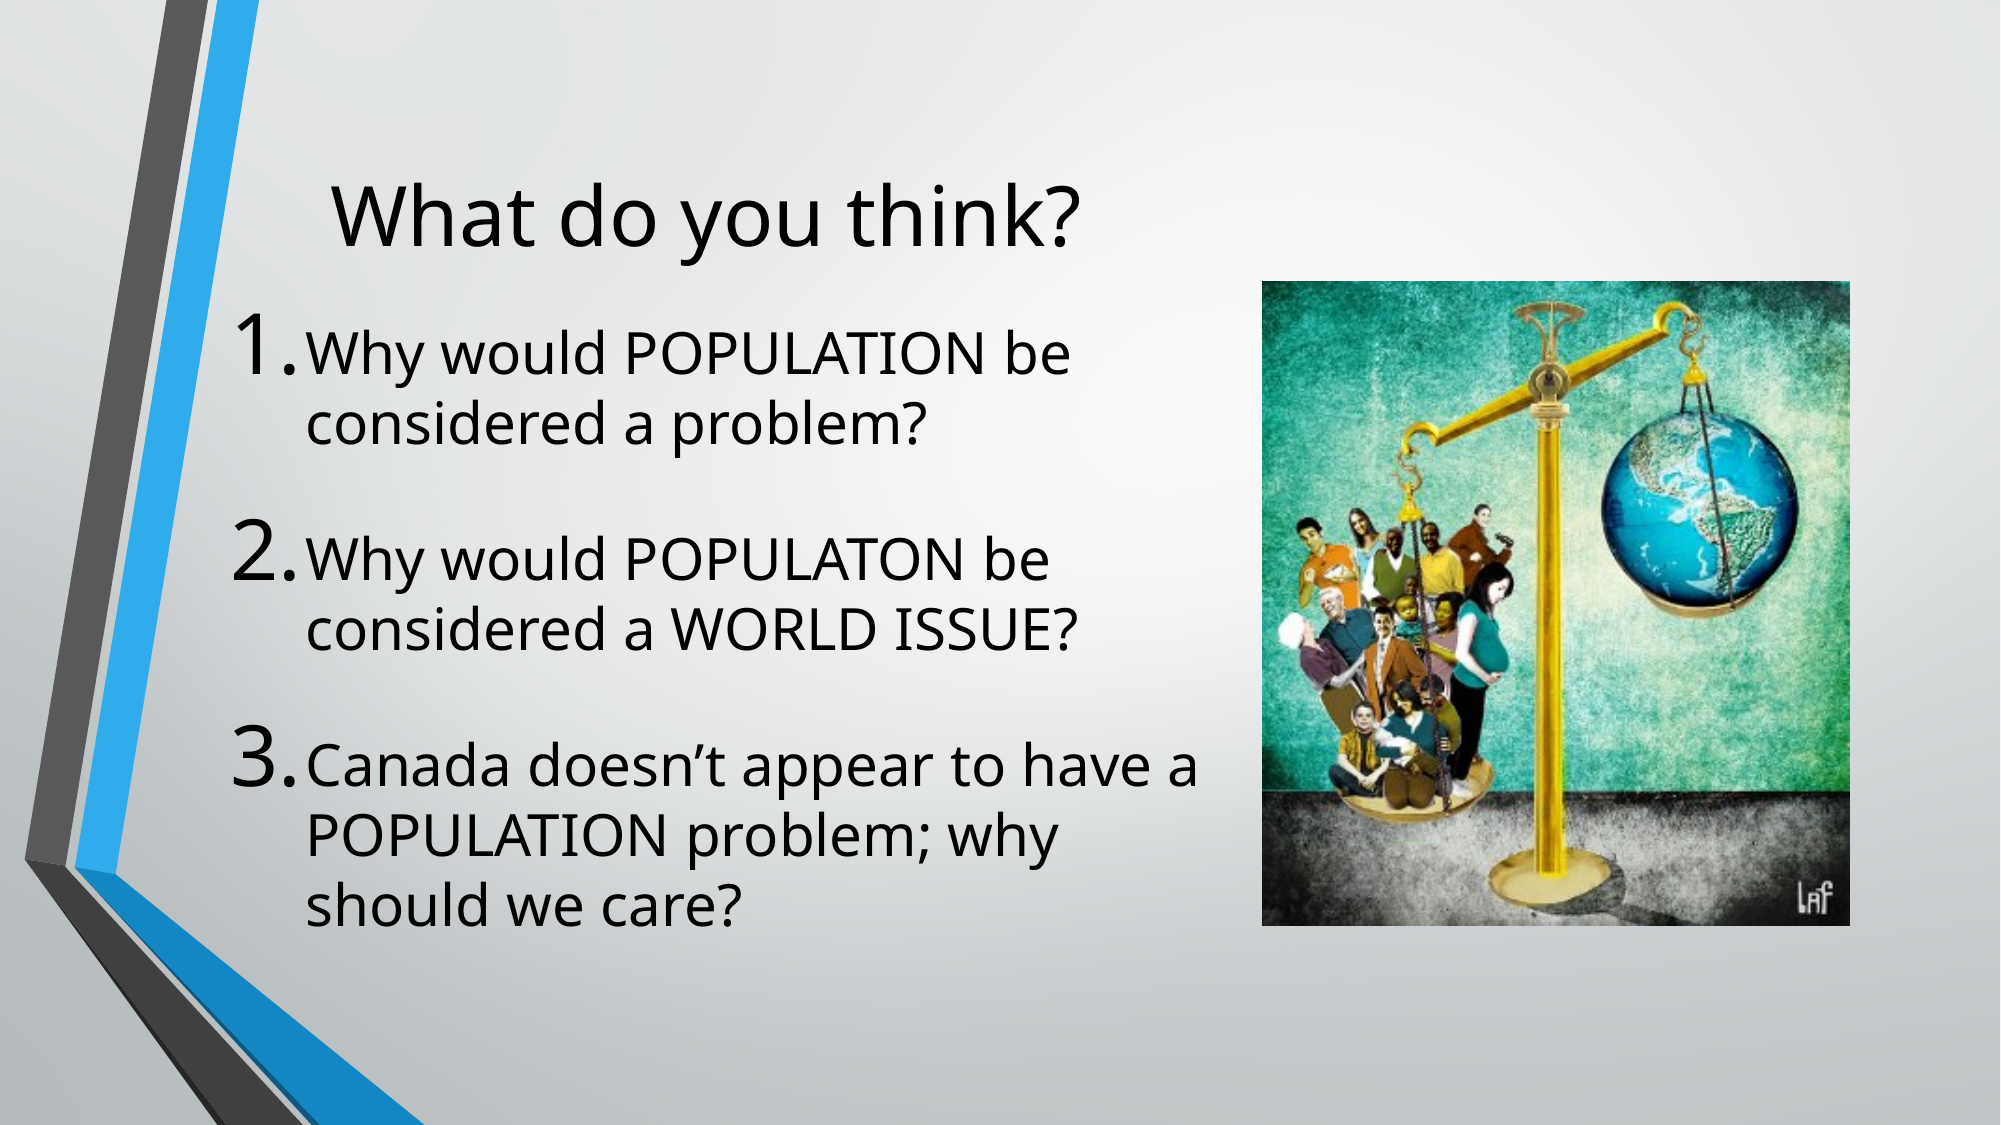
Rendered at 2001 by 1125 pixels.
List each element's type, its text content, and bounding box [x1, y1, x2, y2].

picture [1262, 281, 1850, 926]
list Why would POPULATION be considered a problem? Why would POPULATON be considered a WORLD ISSUE? Canada doesn’t appear to have a POPULATION problem; why should we care? [215, 281, 1219, 974]
title What do you think? [218, 105, 1216, 281]
